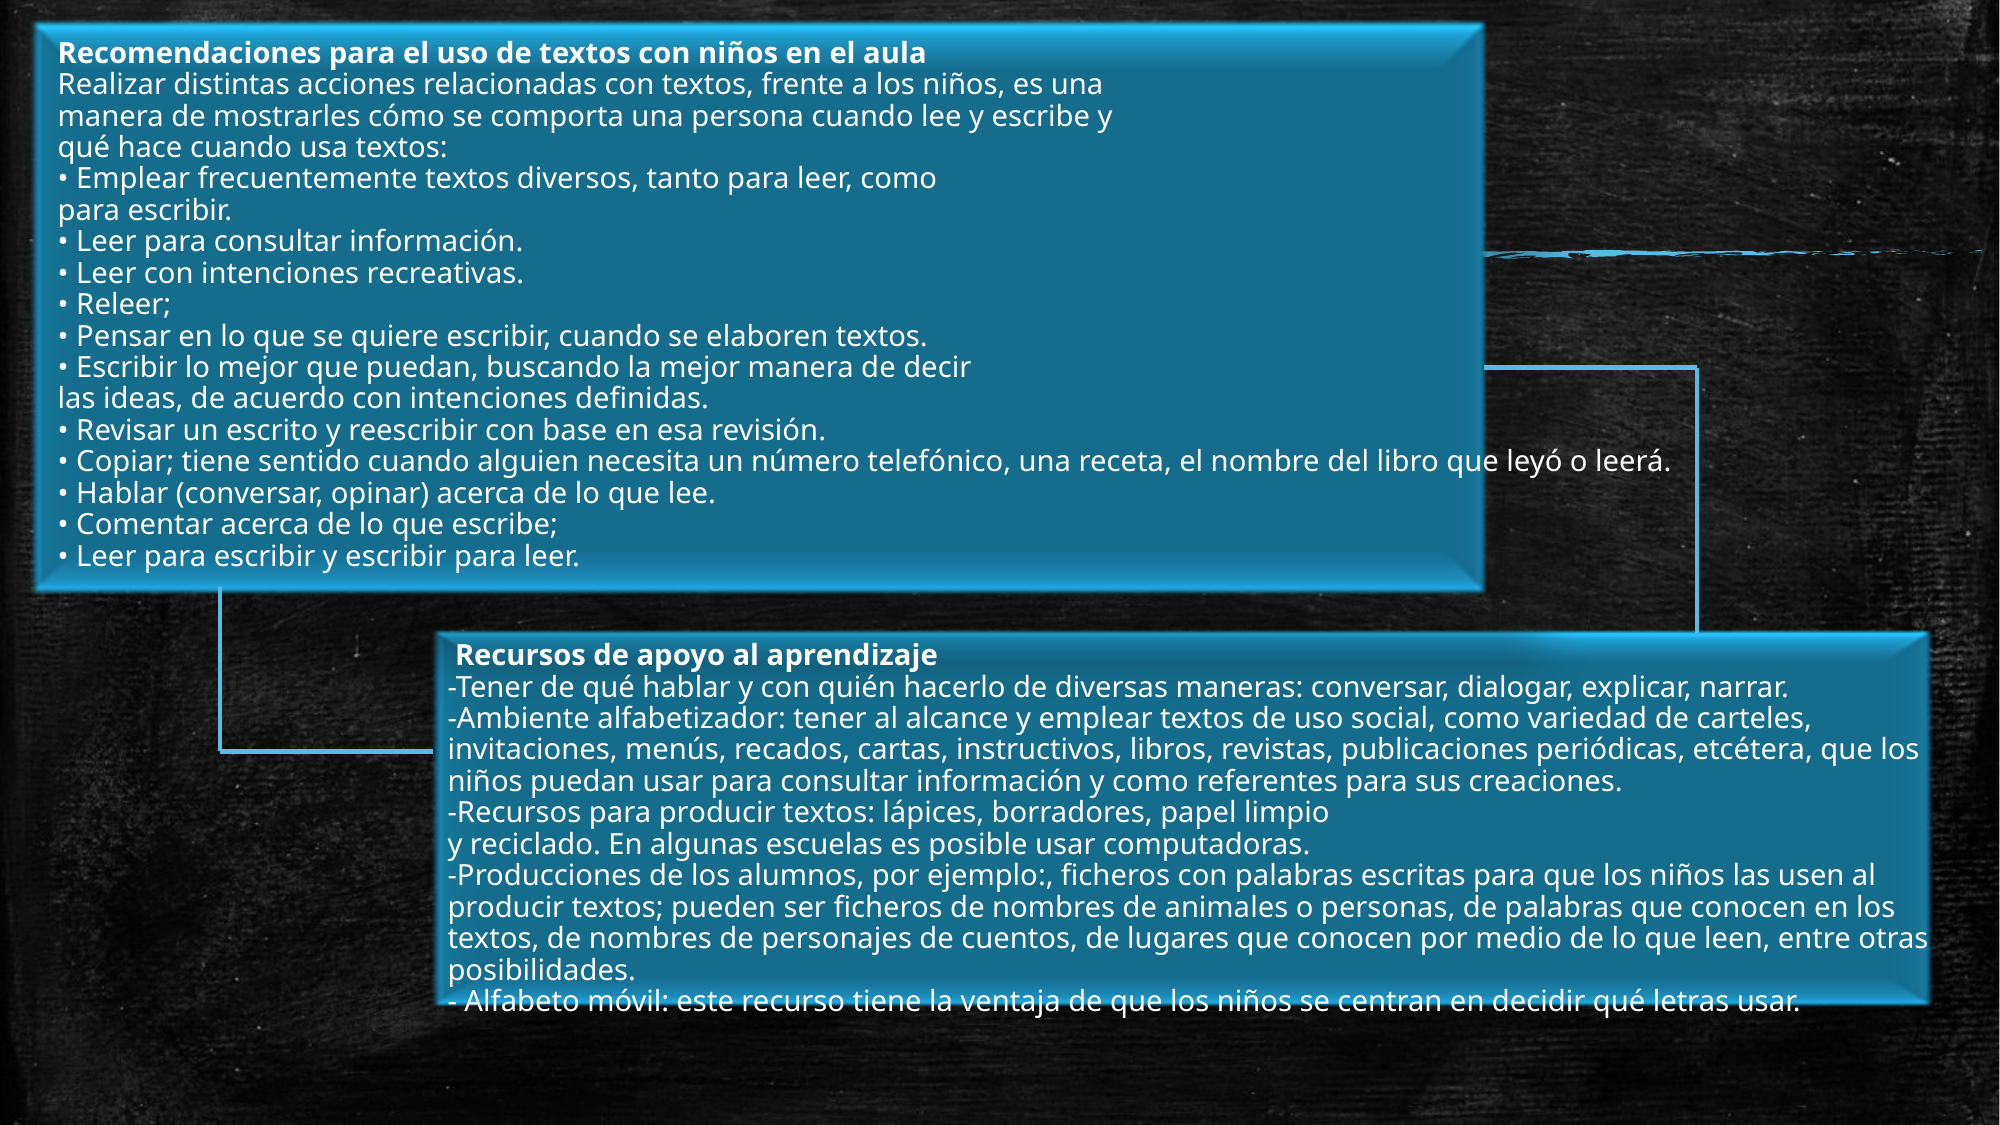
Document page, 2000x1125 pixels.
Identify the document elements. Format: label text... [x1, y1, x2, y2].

text_box Recomendaciones para el uso de textos con niños en el aula Realizar distintas acciones relacionadas con textos, frente a los niños, es una manera de mostrarles cómo se comporta una persona cuando lee y escribe y qué hace cuando usa textos: • Emplear frecuentemente textos diversos, tanto para leer, como para escribir. • Leer para consultar información. • Leer con intenciones recreativas. • Releer; • Pensar en lo que se quiere escribir, cuando se elaboren textos. • Escribir lo mejor que puedan, buscando la mejor manera de decir las ideas, de acuerdo con intenciones definidas. • Revisar un escrito y reescribir con base en esa revisión. • Copiar; tiene sentido cuando alguien necesita un número telefónico, una receta, el nombre del libro que leyó o leerá. • Hablar (conversar, opinar) acerca de lo que lee. • Comentar acerca de lo que escribe; • Leer para escribir y escribir para leer. [1614, 30, 1839, 580]
picture [19, 7, 2000, 1095]
